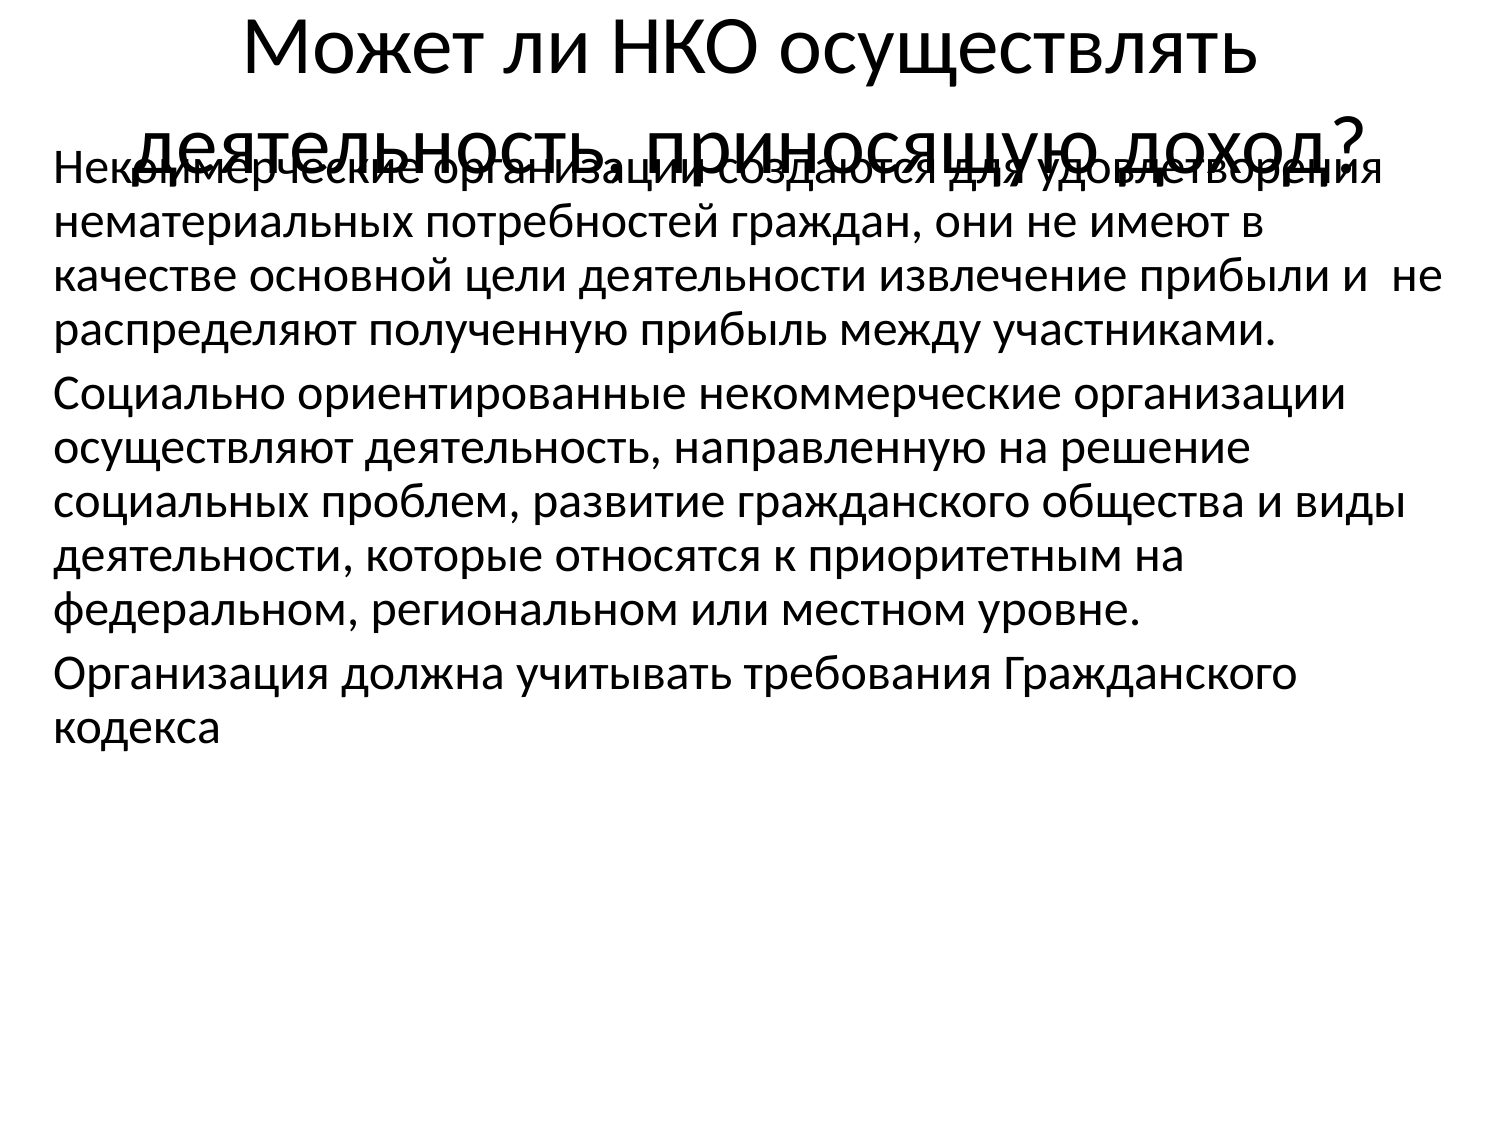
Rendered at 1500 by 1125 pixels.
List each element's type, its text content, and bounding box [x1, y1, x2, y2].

list Некоммерческие организации создаются для удовлетворения нематериальных потребностей граждан, они не имеют в качестве основной цели деятельности извлечение прибыли и не распределяют полученную прибыль между участниками. Социально ориентированные некоммерческие организации осуществляют деятельность, направленную на решение социальных проблем, развитие гражданского общества и виды деятельности, которые относятся к приоритетным на федеральном, региональном или местном уровне. Организация должна учитывать требования Гражданского кодекса [52, 139, 1448, 196]
title Может ли НКО осуществлять деятельность, приносящую доход? [52, 38, 1448, 139]
